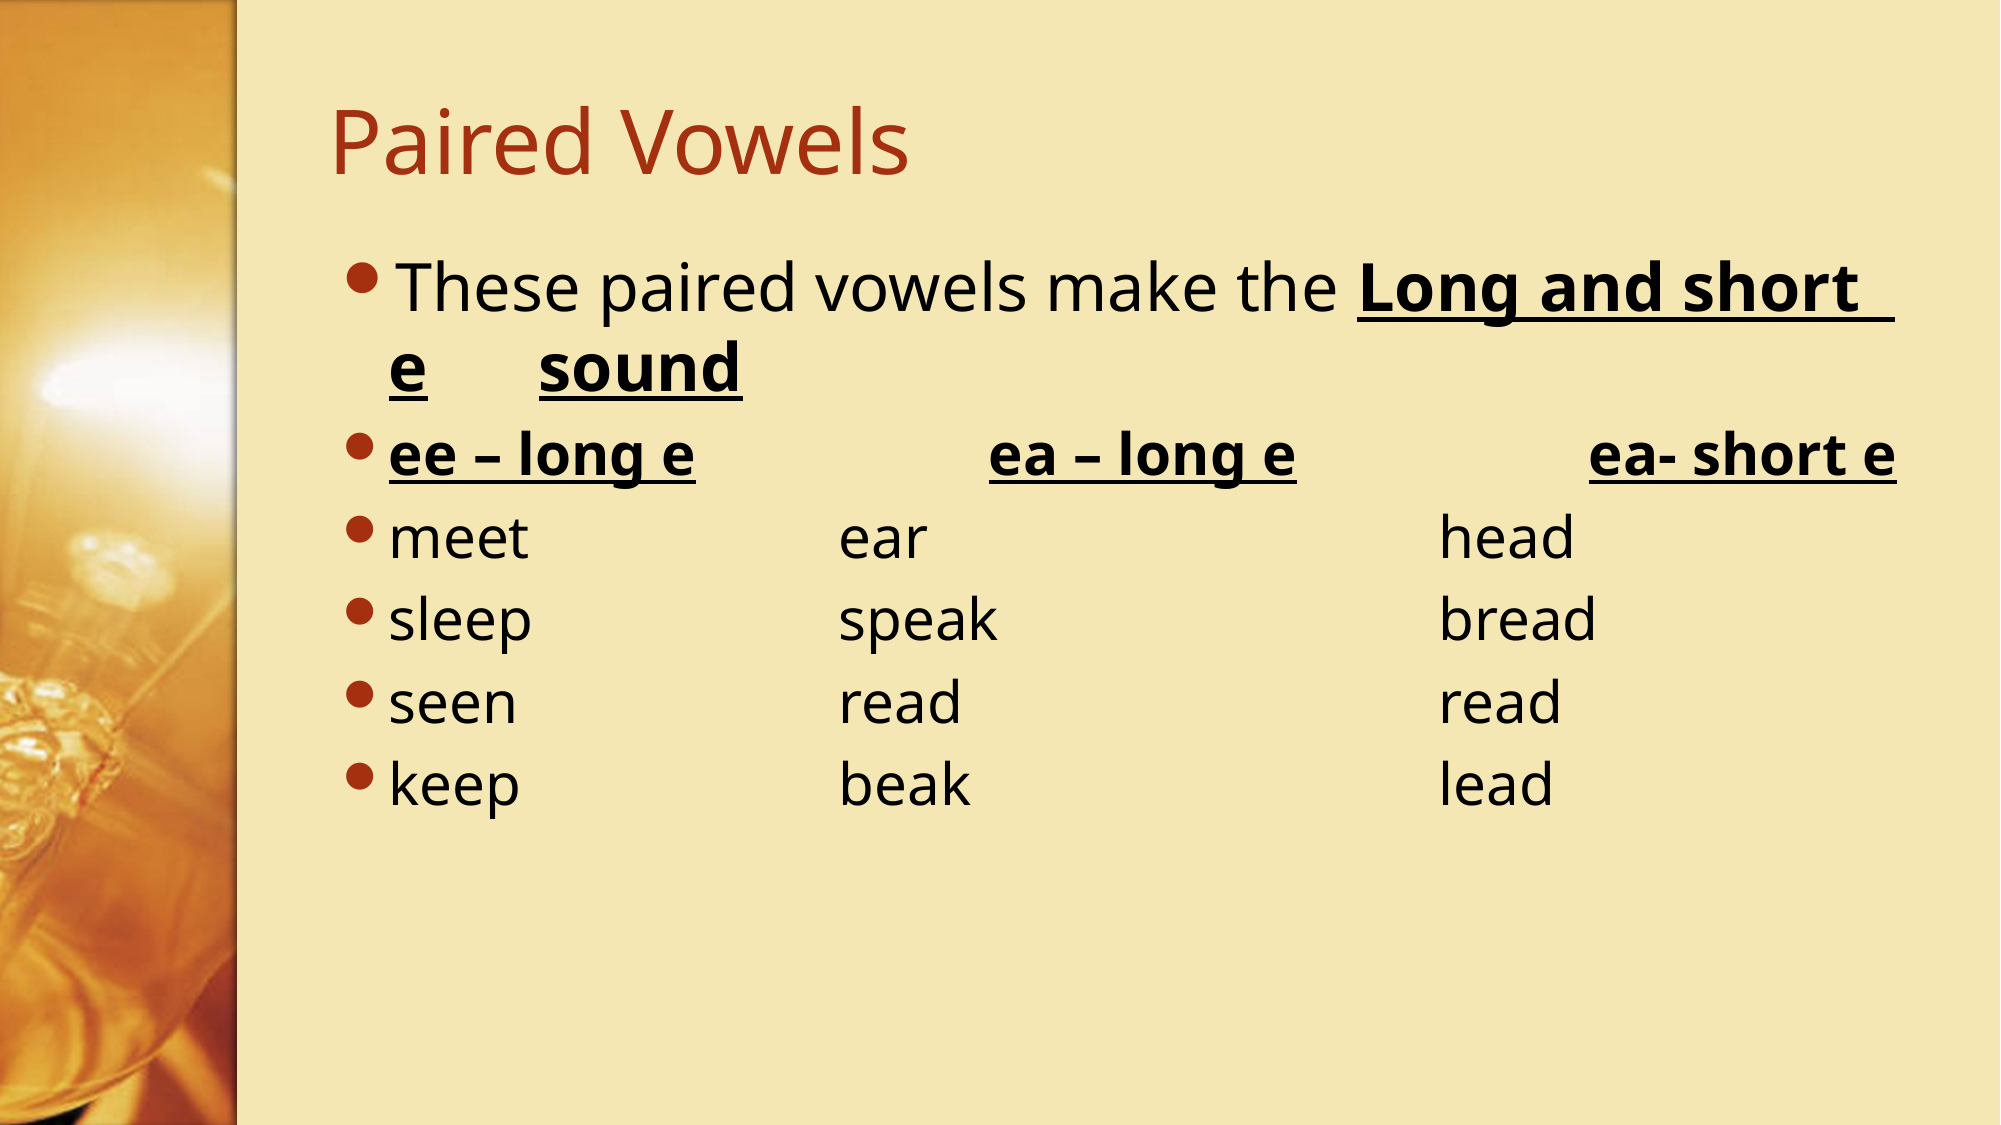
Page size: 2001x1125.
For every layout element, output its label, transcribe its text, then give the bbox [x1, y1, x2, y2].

list These paired vowels make the Long and short e sound ee – long e ea – long e ea- short e meet ear head sleep speak bread seen read read keep beak lead [313, 237, 1954, 1025]
title Paired Vowels [313, 45, 1954, 233]
picture [0, 0, 237, 1125]
